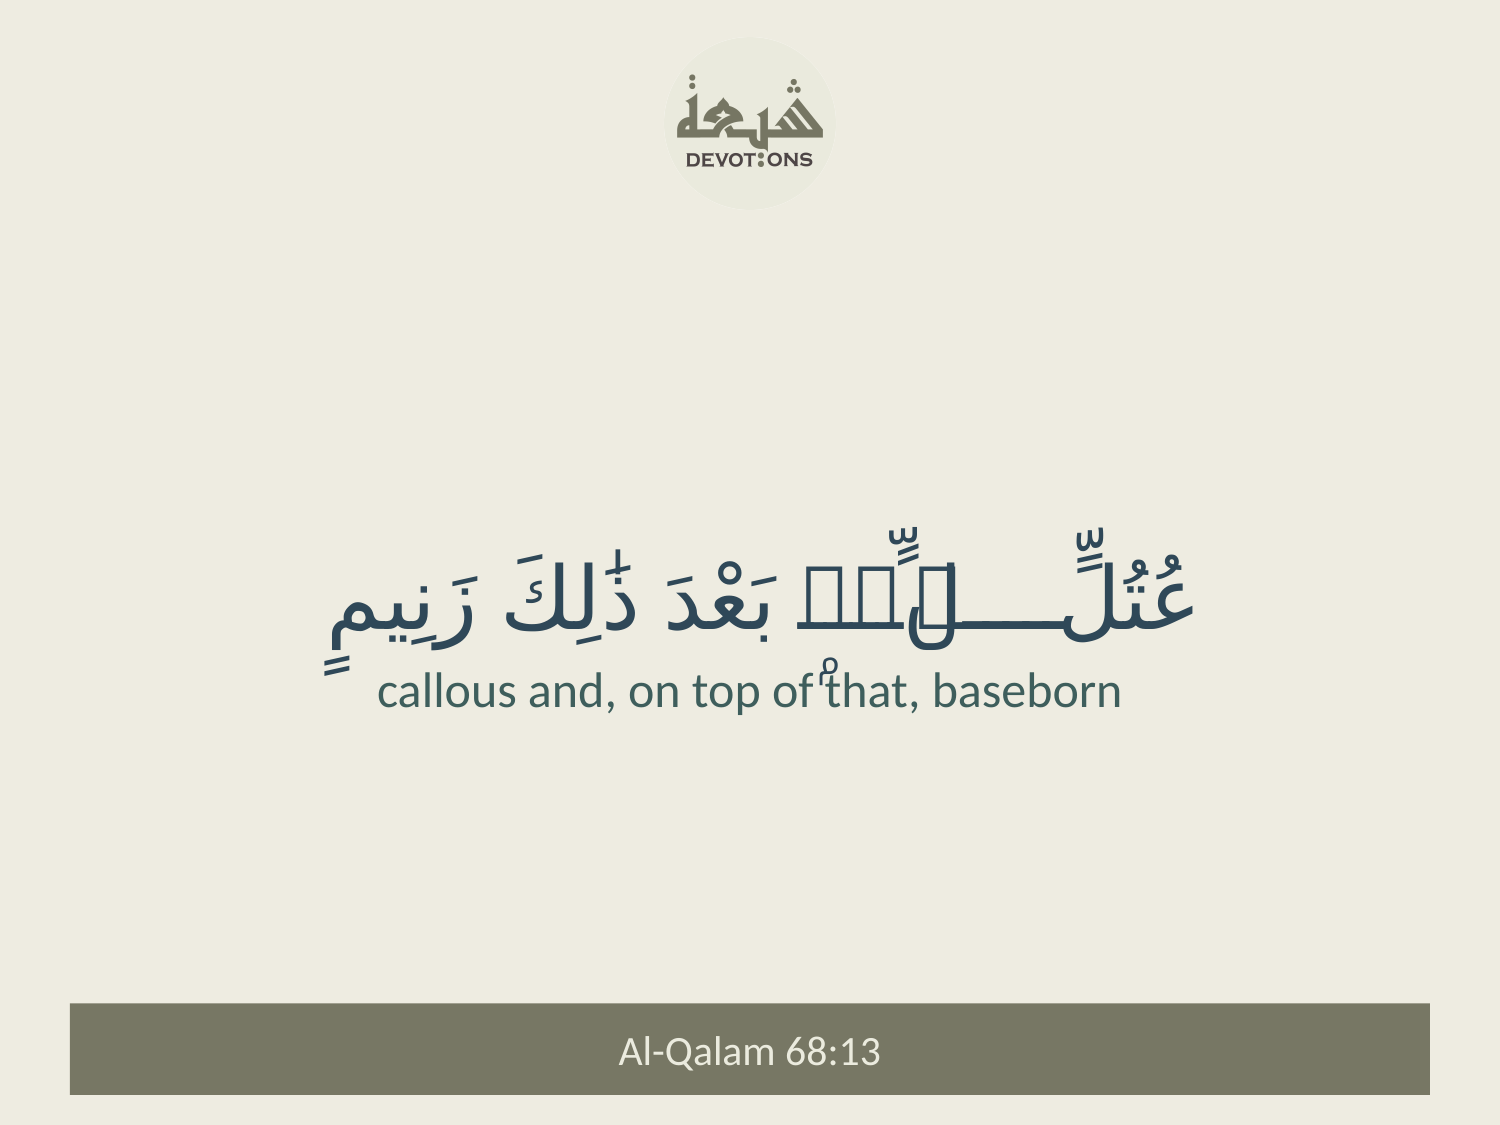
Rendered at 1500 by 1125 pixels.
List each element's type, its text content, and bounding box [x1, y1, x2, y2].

list عُتُلٍّۭ بَعْدَ ذَٰلِكَ زَنِيمٍ callous and, on top of that, baseborn [69, 203, 1430, 1003]
picture [656, 29, 844, 203]
list Al-Qalam 68:13 [69, 1003, 1430, 1095]
